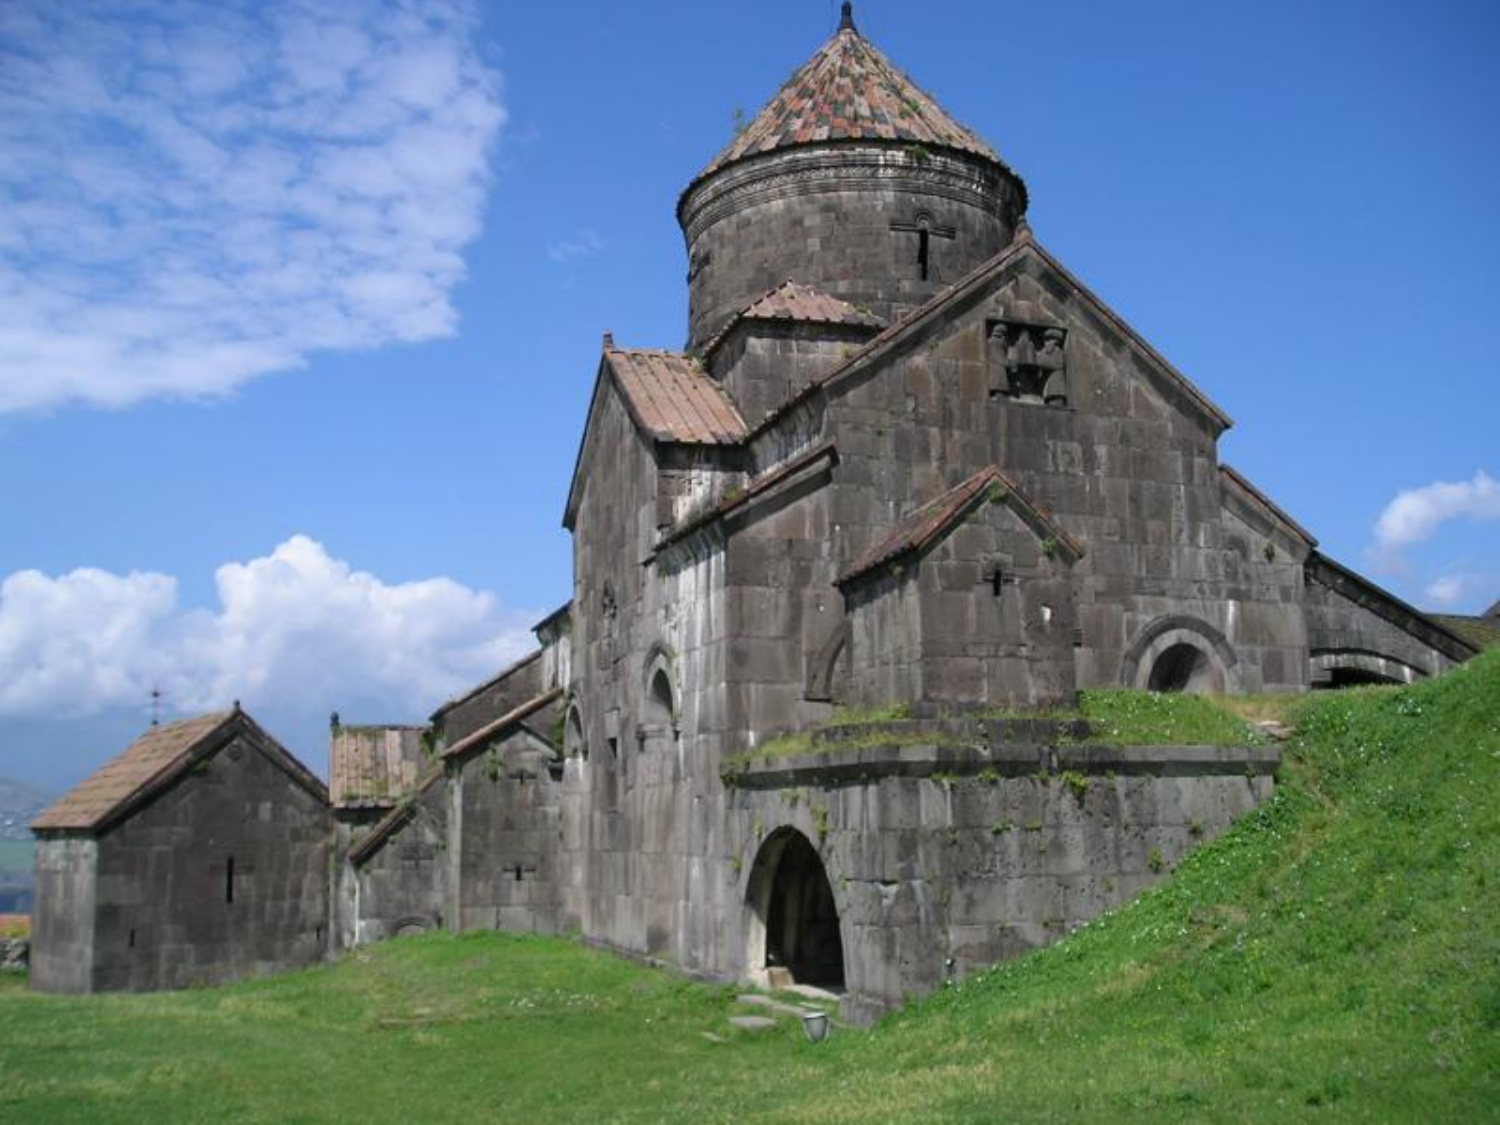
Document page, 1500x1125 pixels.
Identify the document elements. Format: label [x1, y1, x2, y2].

list [3, 3, 1498, 1120]
